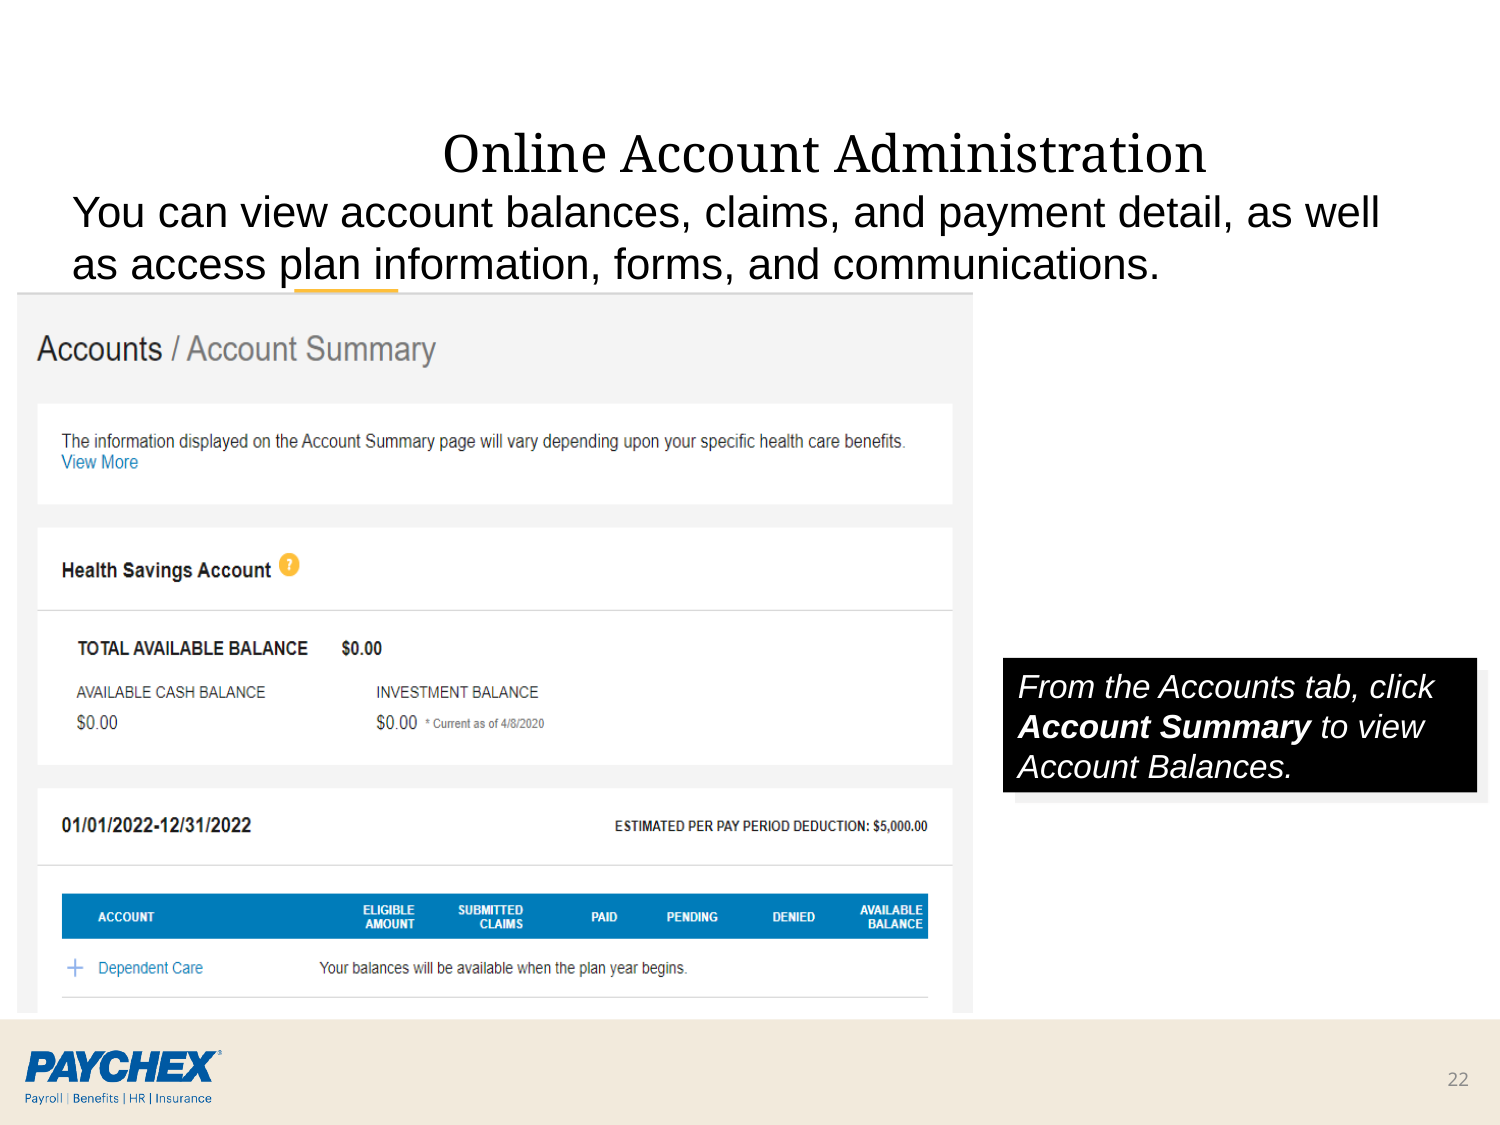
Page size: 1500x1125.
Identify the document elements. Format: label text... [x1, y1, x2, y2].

text_box From the Accounts tab, click Account Summary to view Account Balances. [1003, 657, 1478, 793]
text_box You can view account balances, claims, and payment detail, as well as access plan information, forms, and communications. [57, 176, 1404, 317]
slide_number 22 [1146, 1050, 1485, 1111]
picture [10, 289, 975, 1014]
picture [25, 1050, 222, 1105]
title Online Account Administration [150, 120, 1500, 234]
